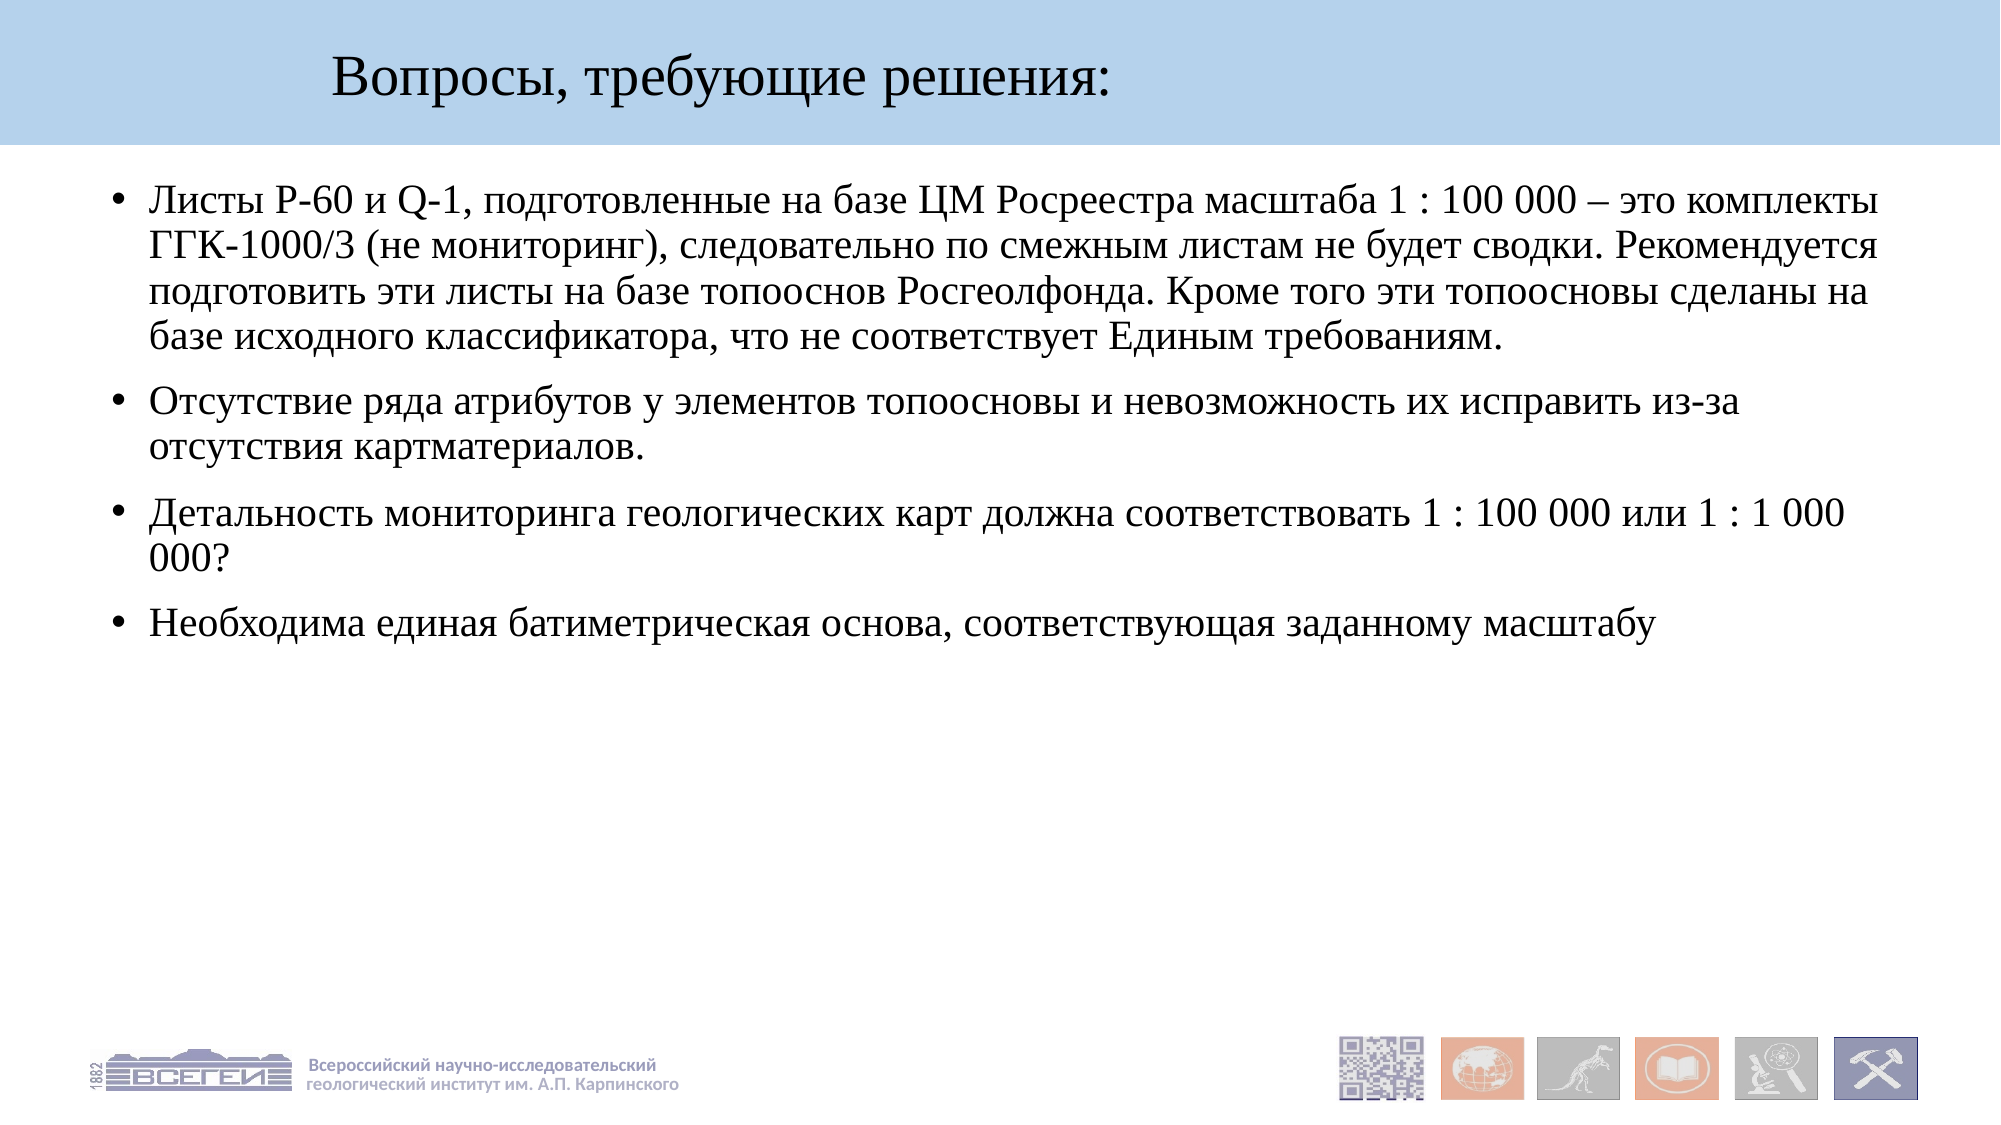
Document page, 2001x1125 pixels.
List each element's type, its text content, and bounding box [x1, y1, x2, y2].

text_box Вопросы, требующие решения: [316, 42, 1313, 110]
picture [1336, 1034, 1426, 1103]
text_box Листы P-60 и Q-1, подготовленные на базе ЦМ Росреестра масштаба 1 : 100 000 – это комплекты ГГК-1000/3 (не мониторинг), следовательно по смежным листам не будет сводки. Рекомендуется подготовить эти листы на базе топооснов Росгеолфонда. Кроме того эти топоосновы сделаны на базе исходного классификатора, что не соответствует Единым требованиям. Отсутствие ряда атрибутов у элементов топоосновы и невозможность их исправить из-за отсутствия картматериалов. Детальность мониторинга геологических карт должна соответствовать 1 : 100 000 или 1 : 1 000 000? Необходима единая батиметрическая основа, соответствующая заданному масштабу [96, 170, 1949, 998]
text_box [0, 0, 2000, 145]
picture [90, 1049, 292, 1091]
